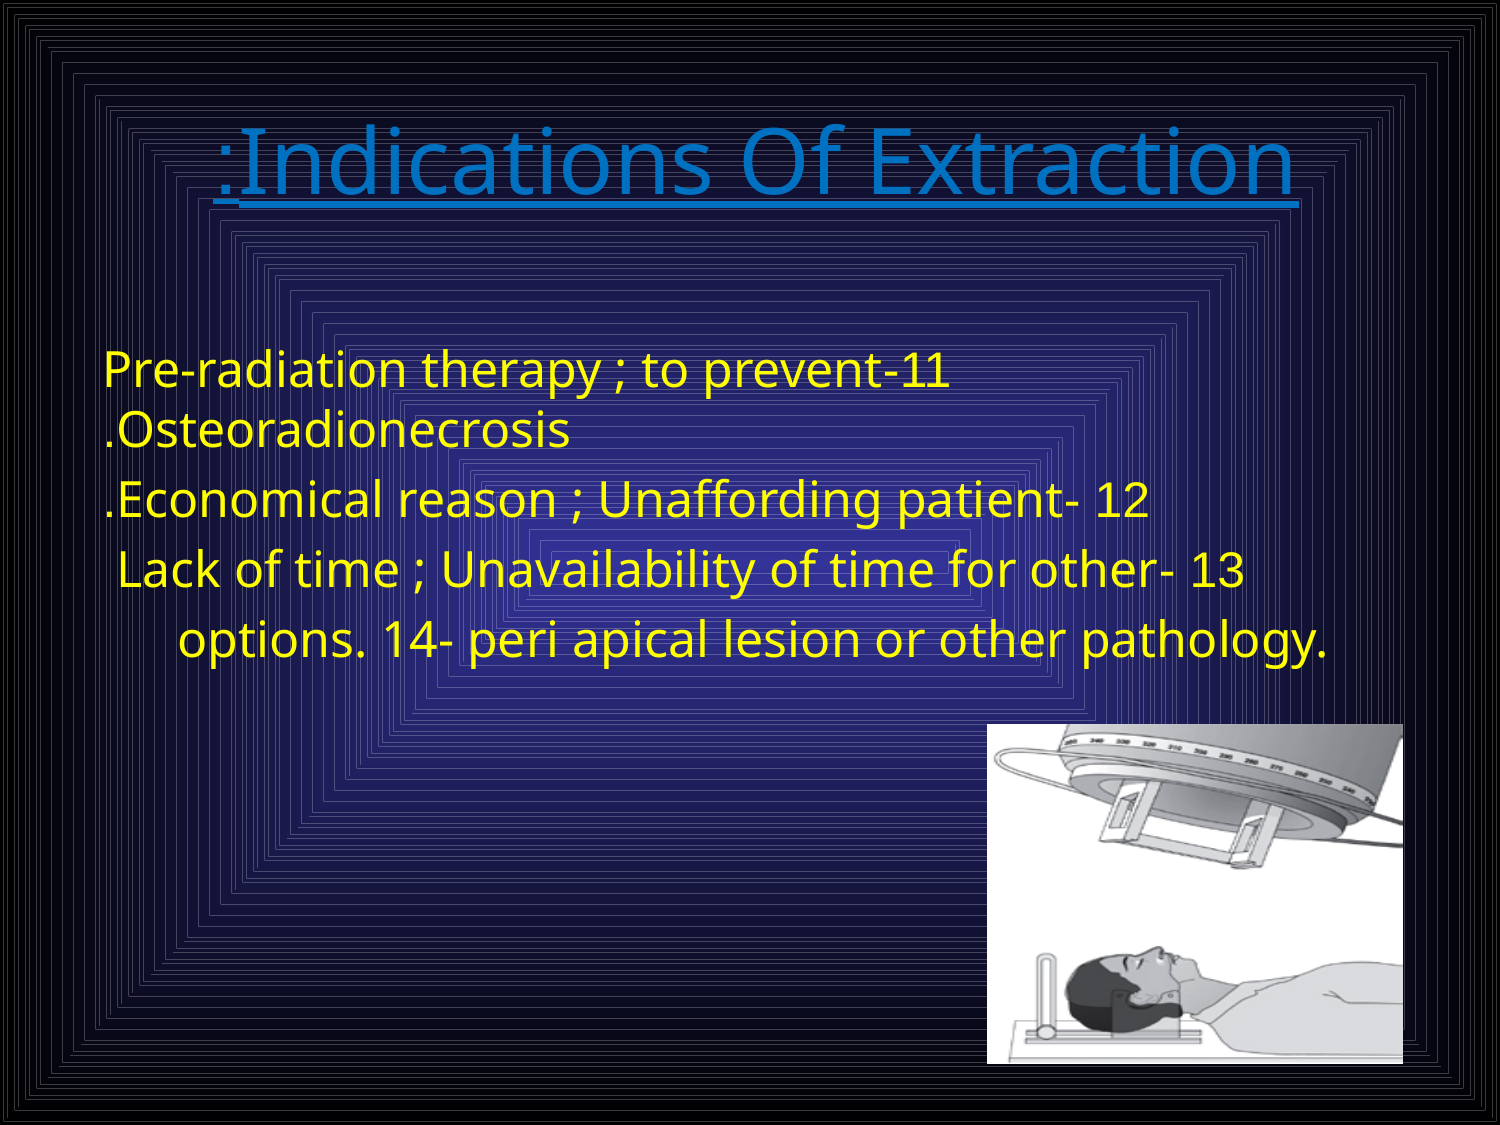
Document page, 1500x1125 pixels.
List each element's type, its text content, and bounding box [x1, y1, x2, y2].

subtitle 11-Pre-radiation therapy ; to prevent Osteoradionecrosis. 12 -Economical reason ; Unaffording patient. 13 -Lack of time ; Unavailability of time for other options. 14- peri apical lesion or other pathology. [87, 249, 1413, 1125]
title Indications Of Extraction: [62, 87, 1451, 338]
picture [987, 724, 1404, 1064]
